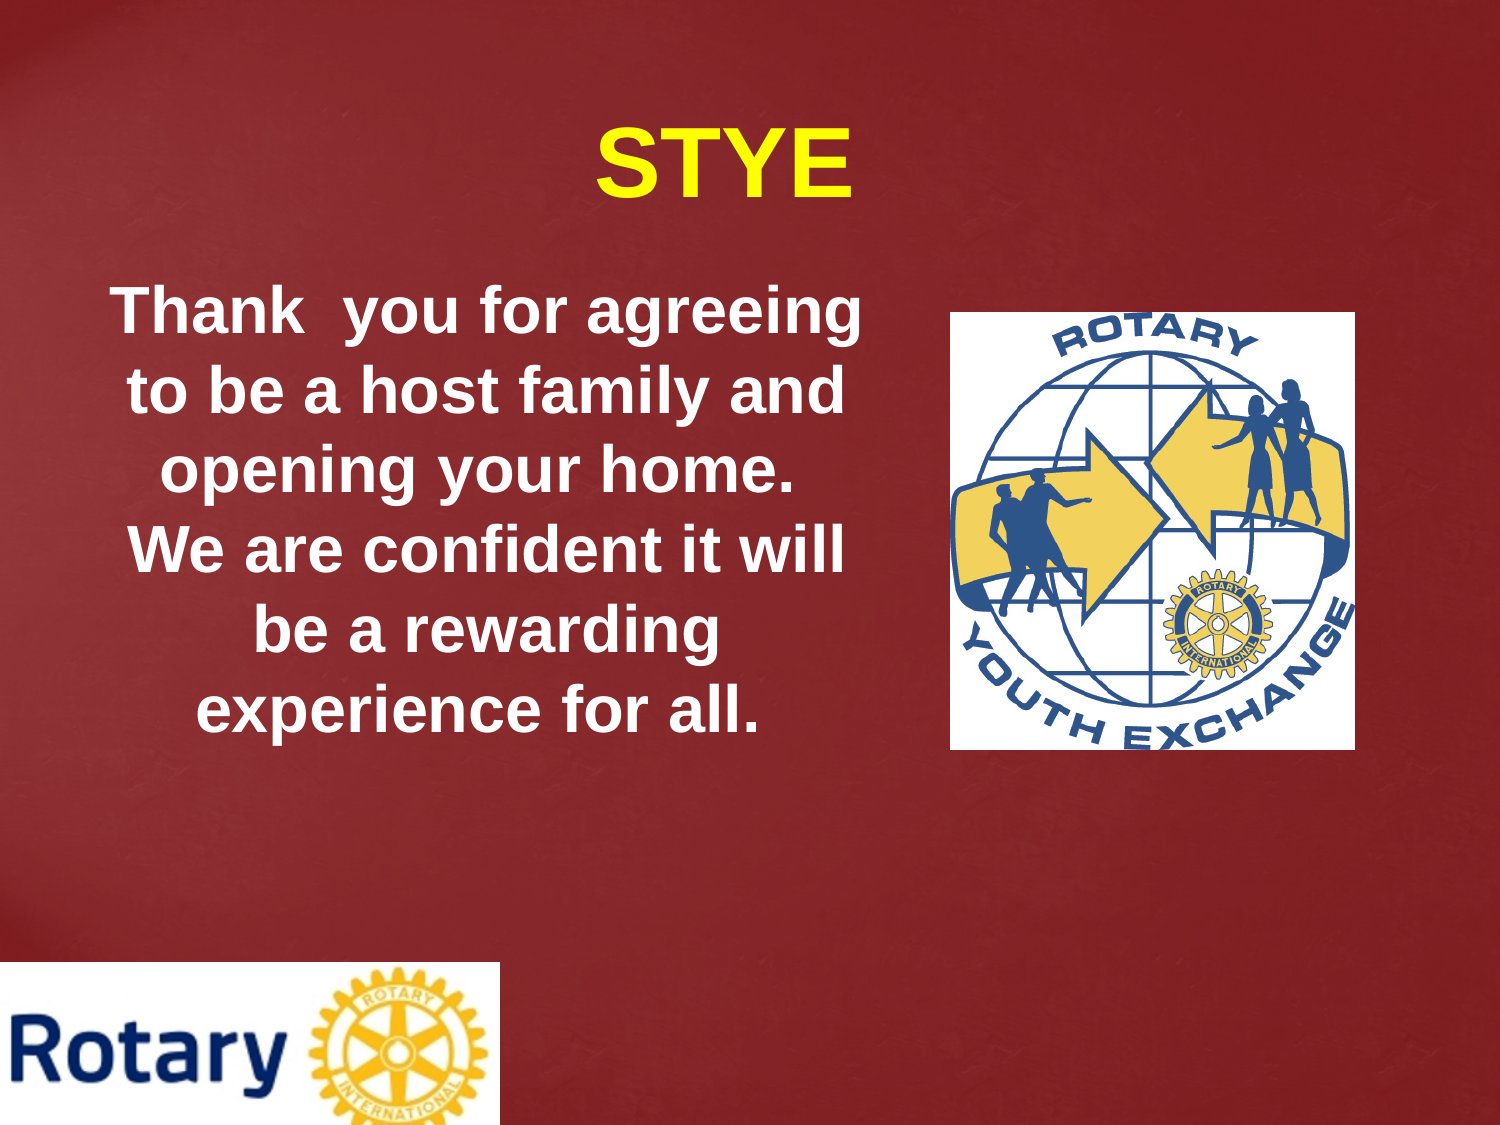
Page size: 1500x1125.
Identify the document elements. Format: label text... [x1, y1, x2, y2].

subtitle Thank you for agreeing to be a host family and opening your home. We are confident it will be a rewarding experience for all. [87, 312, 888, 700]
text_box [949, 311, 1356, 751]
title STYE [12, 50, 1438, 225]
picture [0, 962, 500, 1125]
